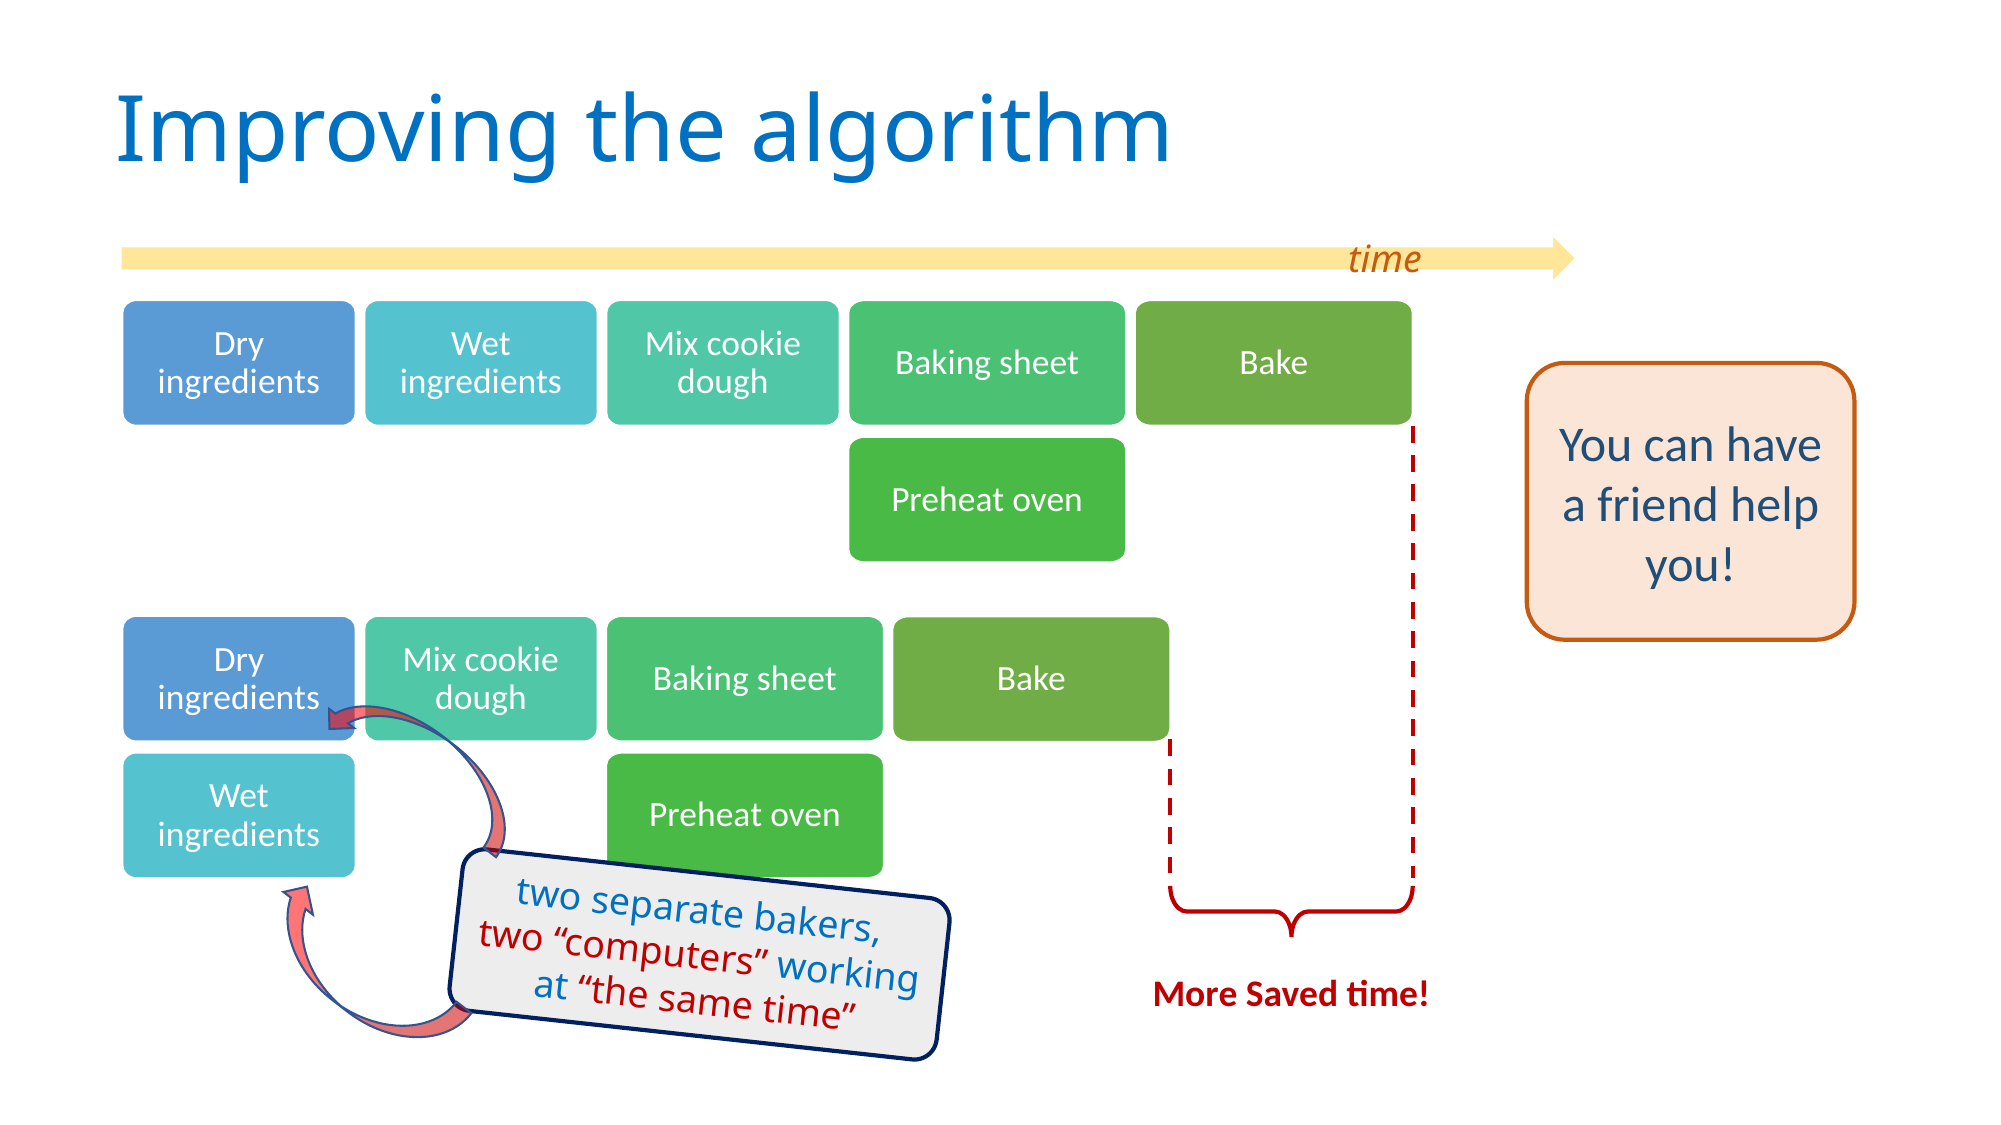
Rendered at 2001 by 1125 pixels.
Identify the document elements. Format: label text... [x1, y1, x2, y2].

text_box Baking sheet [605, 614, 886, 743]
title Improving the algorithm [100, 59, 1863, 203]
text_box Mix cookie dough [363, 614, 599, 743]
text_box Preheat oven [847, 435, 1091, 564]
text_box two separate bakers, two “computers” working at “the same time” [448, 848, 951, 1061]
text_box Wet ingredients [121, 751, 357, 880]
text_box Mix cookie dough [605, 299, 841, 427]
text_box [281, 885, 473, 1039]
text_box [120, 227, 1577, 289]
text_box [1091, 425, 1492, 1023]
text_box Bake [891, 615, 1091, 743]
text_box Bake [1133, 299, 1414, 425]
text_box Preheat oven [605, 751, 886, 880]
text_box [327, 705, 506, 859]
text_box You can have a friend help you! [1525, 361, 1856, 641]
text_box Baking sheet [847, 299, 1128, 427]
text_box Dry ingredients [121, 299, 357, 427]
text_box Wet ingredients [363, 299, 599, 427]
text_box Dry ingredients [121, 614, 357, 743]
